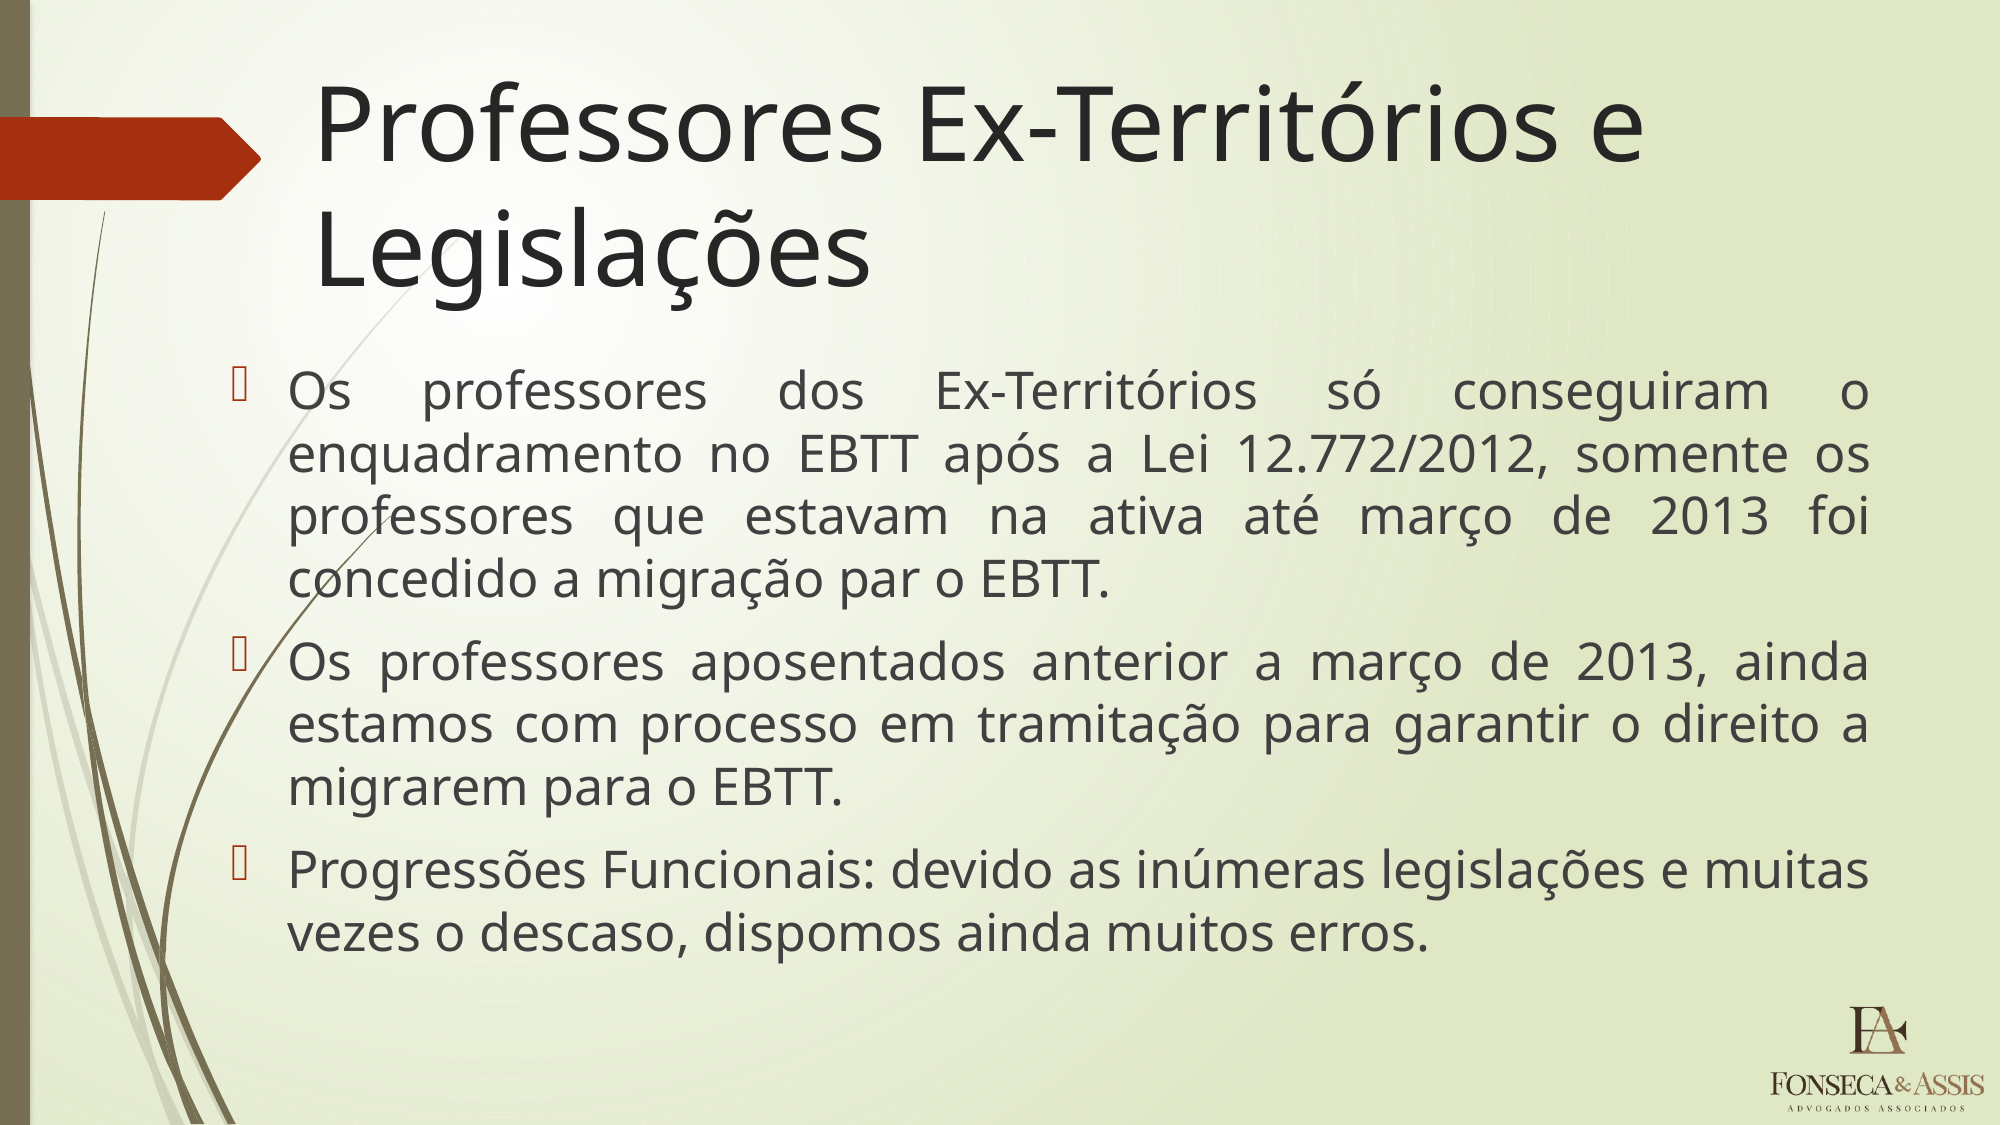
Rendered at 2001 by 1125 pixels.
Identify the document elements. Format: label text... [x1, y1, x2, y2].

title Professores Ex-Territórios e Legislações [297, 50, 1888, 313]
picture [1756, 994, 1991, 1125]
list Os professores dos Ex-Territórios só conseguiram o enquadramento no EBTT após a Lei 12.772/2012, somente os professores que estavam na ativa até março de 2013 foi concedido a migração par o EBTT. Os professores aposentados anterior a março de 2013, ainda estamos com processo em tramitação para garantir o direito a migrarem para o EBTT. Progressões Funcionais: devido as inúmeras legislações e muitas vezes o descaso, dispomos ainda muitos erros. [215, 350, 1888, 1028]
